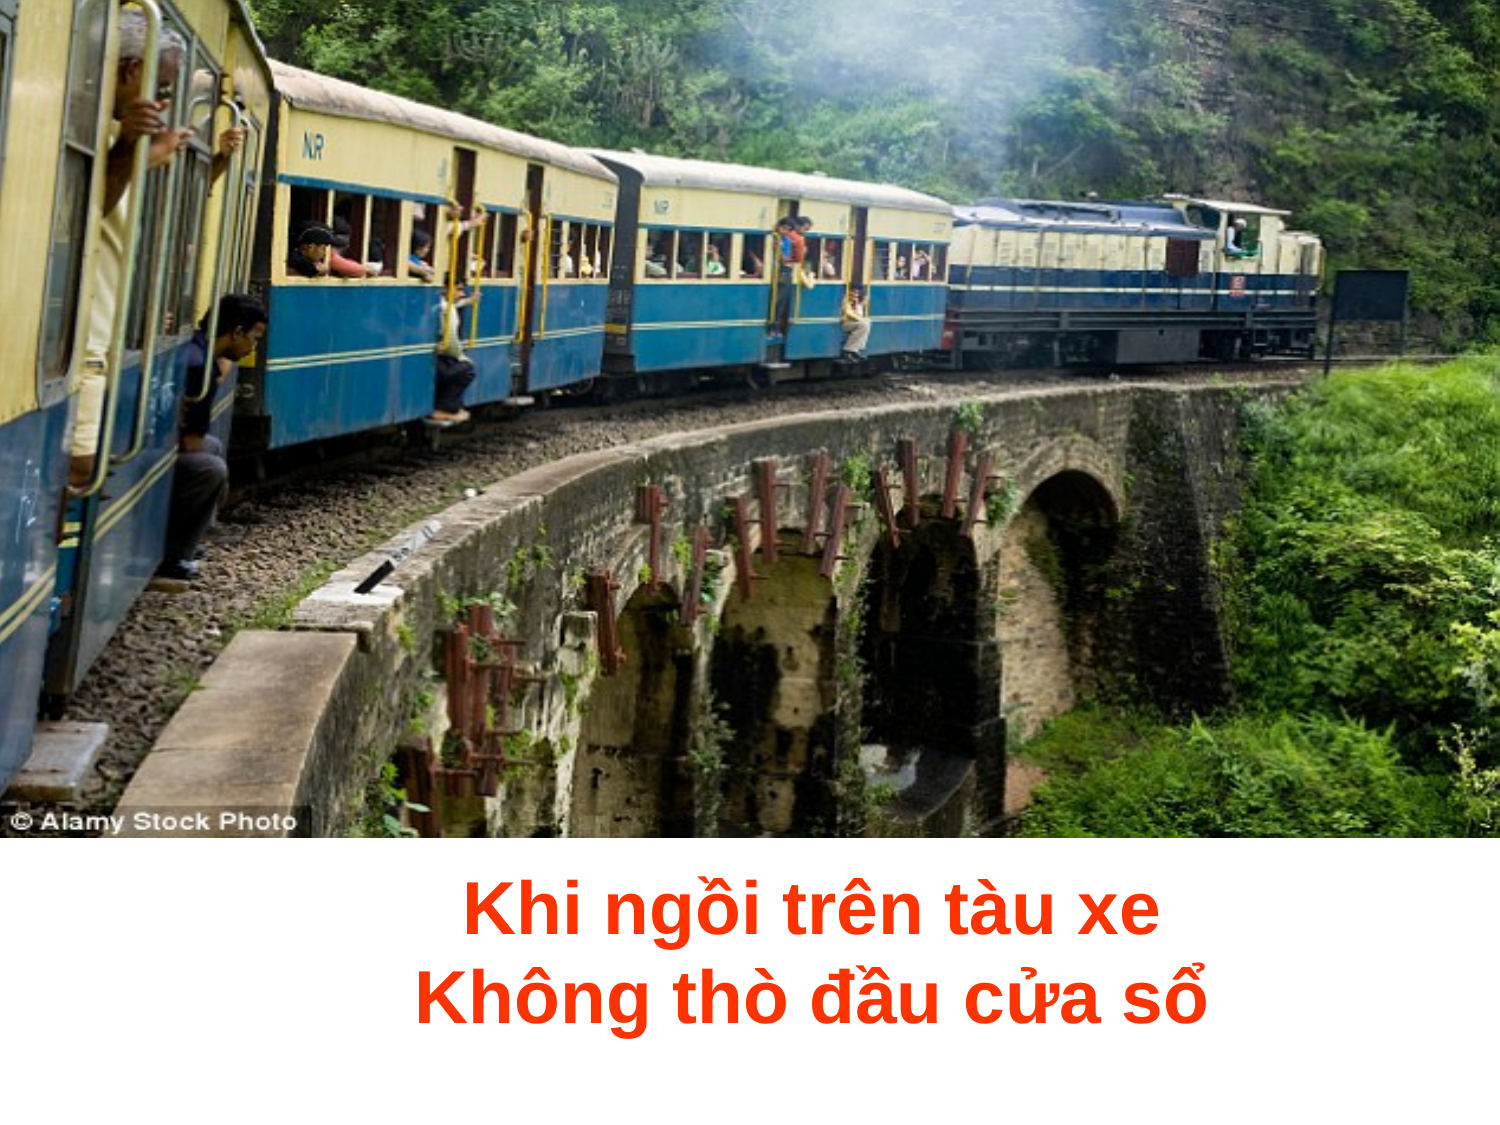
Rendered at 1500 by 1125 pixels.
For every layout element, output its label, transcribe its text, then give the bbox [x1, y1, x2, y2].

picture [0, 0, 1500, 838]
list Khi ngồi trên tàu xe Không thò đầu cửa sổ [24, 862, 1375, 1075]
